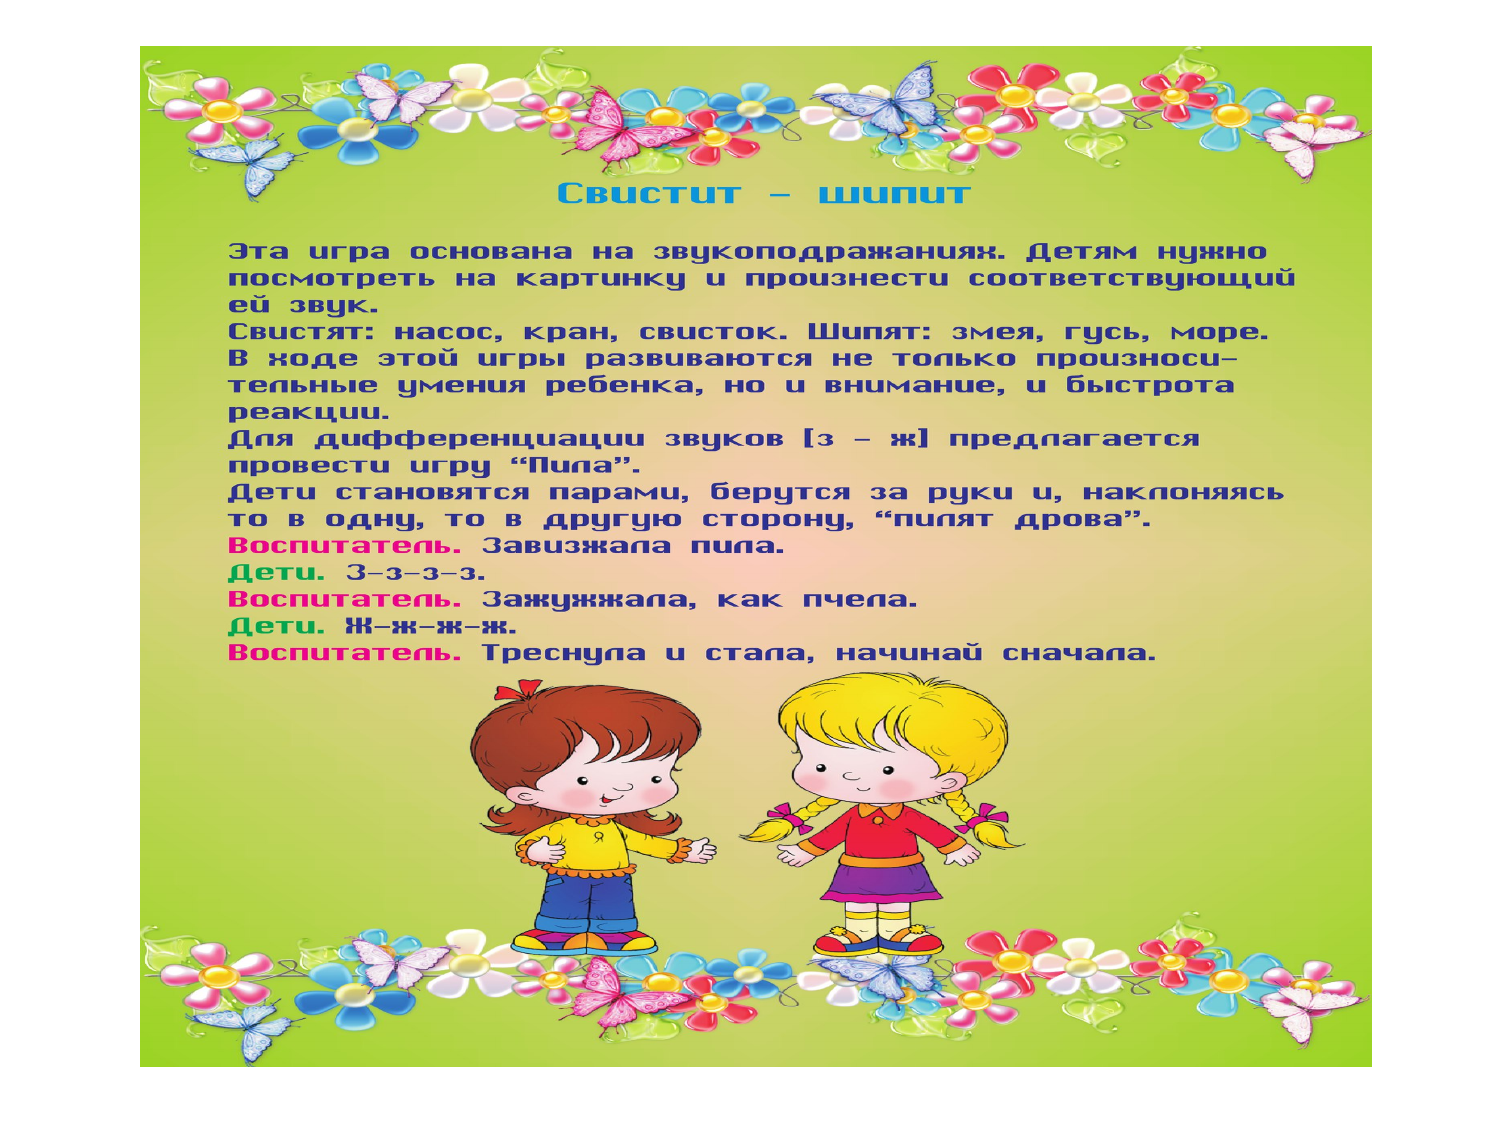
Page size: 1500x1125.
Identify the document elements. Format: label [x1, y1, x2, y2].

list [140, 46, 1372, 1067]
